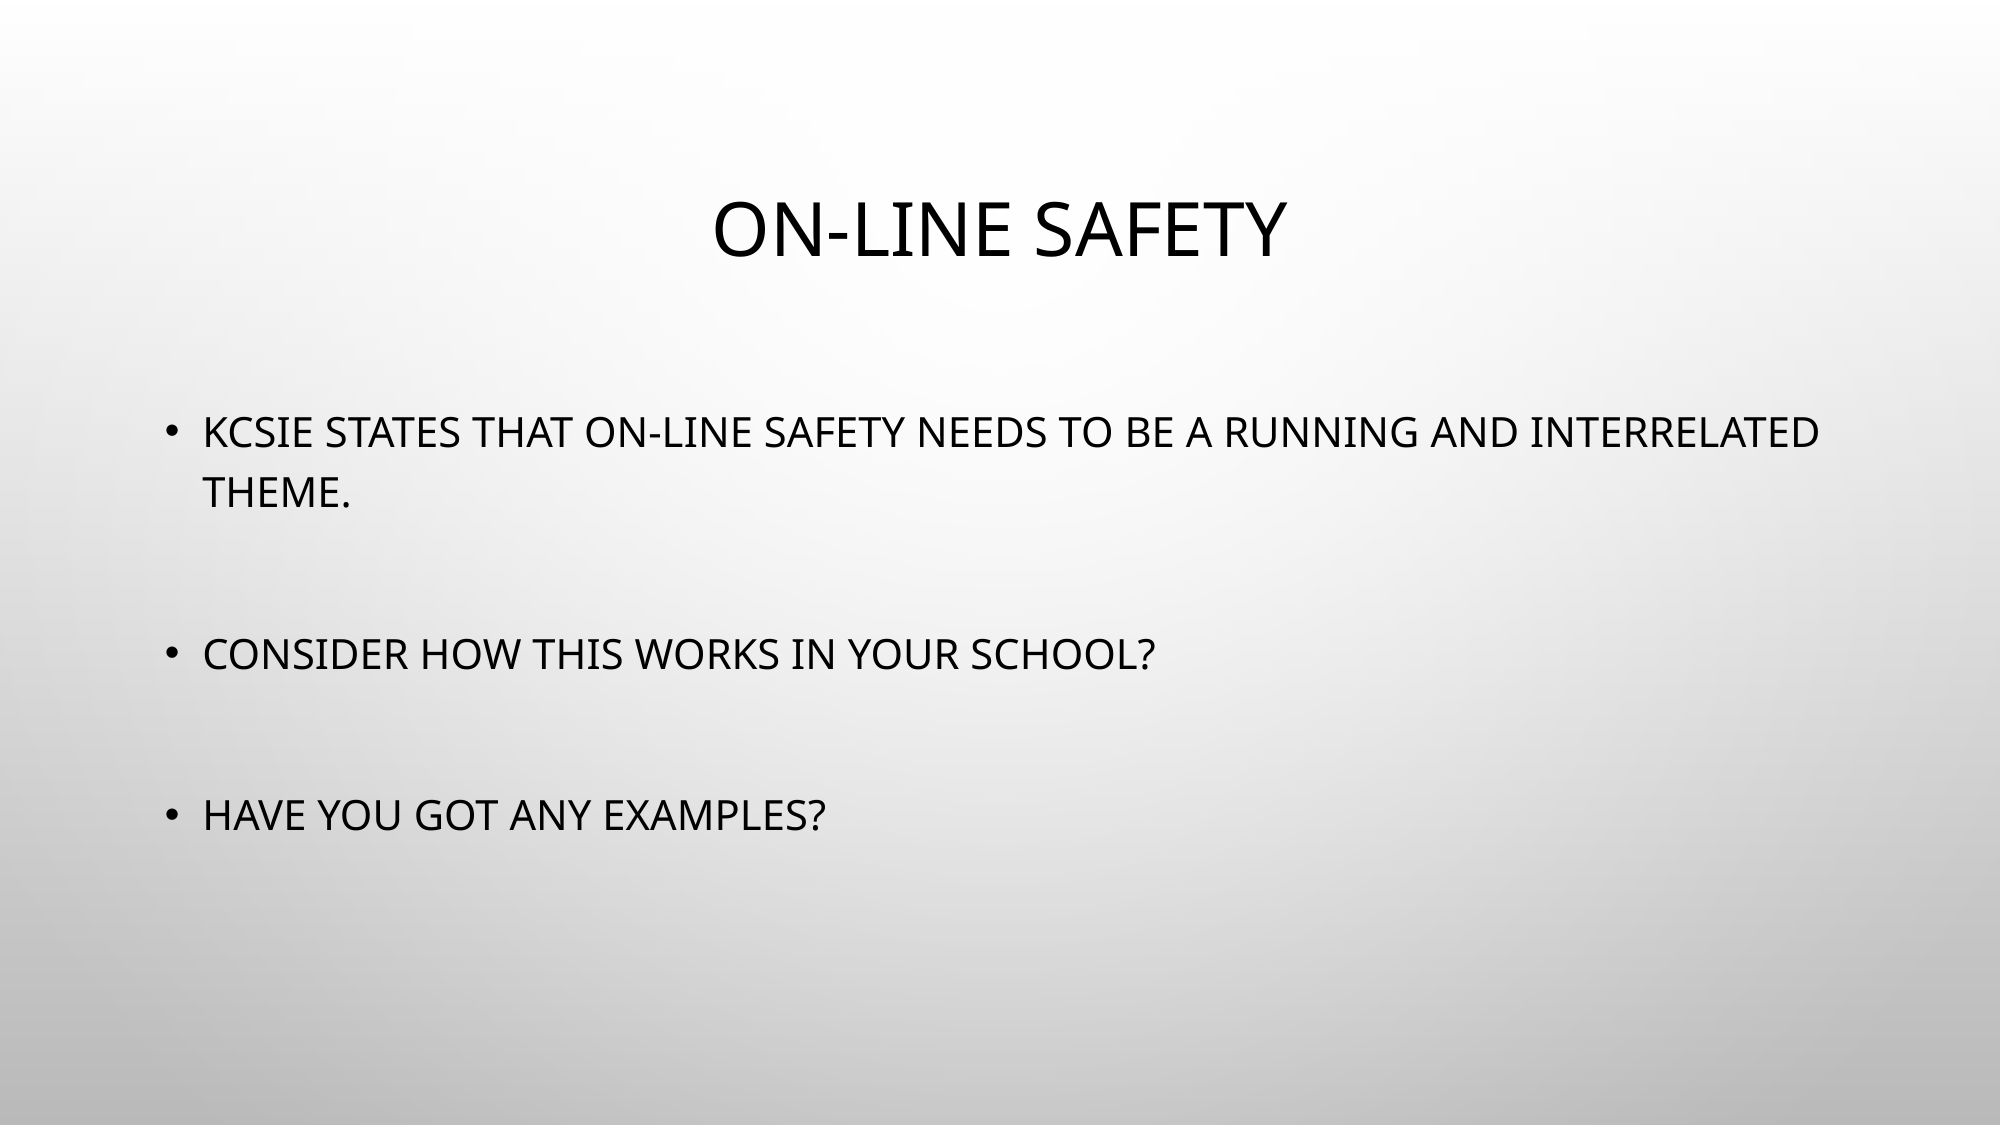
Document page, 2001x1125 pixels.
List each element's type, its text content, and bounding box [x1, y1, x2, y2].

title On-line safety [149, 101, 1851, 364]
list KCSIE states that on-line safety needs to be a running and interrelated theme. Consider how this works in your school? Have you got any examples? [149, 388, 1851, 950]
picture [0, 0, 2000, 1125]
